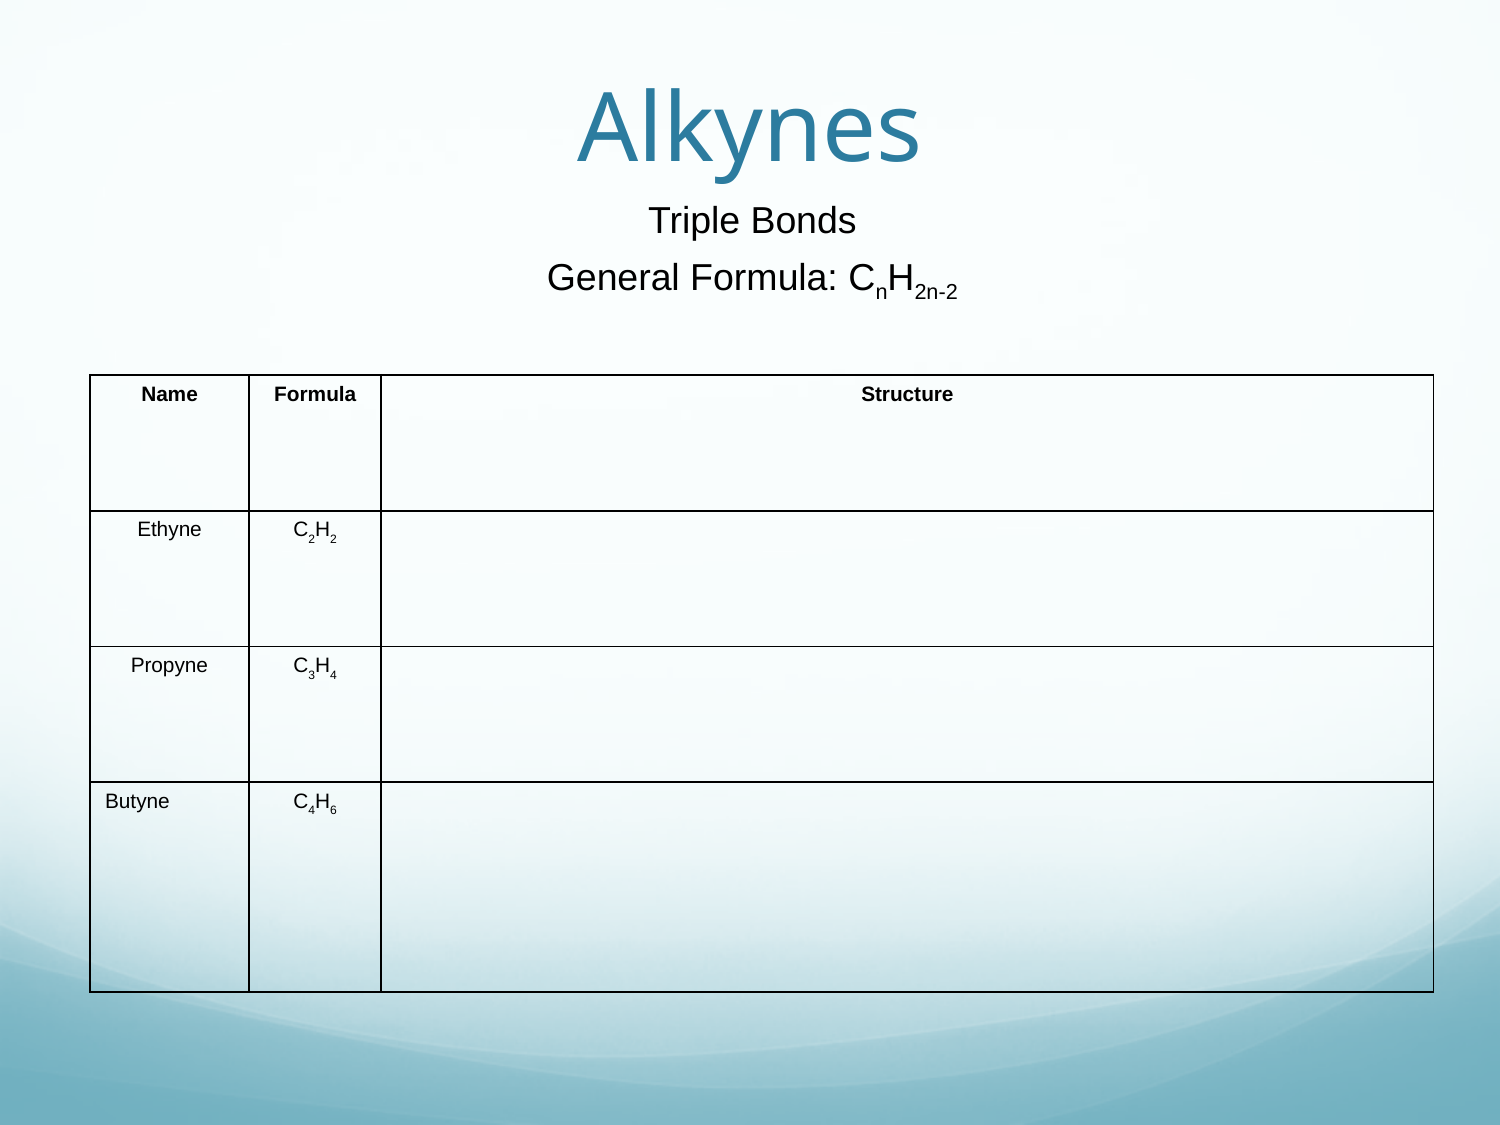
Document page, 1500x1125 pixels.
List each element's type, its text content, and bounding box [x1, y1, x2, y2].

table_cell C4H6 [250, 783, 380, 991]
table_cell Propyne [91, 647, 248, 781]
table_cell [382, 647, 1433, 781]
table_header Structure [382, 376, 1433, 510]
table_cell Butyne [91, 783, 248, 991]
table_cell [382, 512, 1433, 646]
table_header Name [91, 376, 248, 510]
text_box Triple Bonds General Formula: CnH2n-2 [430, 188, 1075, 312]
table_cell C3H4 [250, 647, 380, 781]
table_header Formula [250, 376, 380, 510]
table_cell Ethyne [91, 512, 248, 646]
title Alkynes [89, 17, 1410, 189]
table_cell C2H2 [250, 512, 380, 646]
table_cell [382, 783, 1433, 991]
